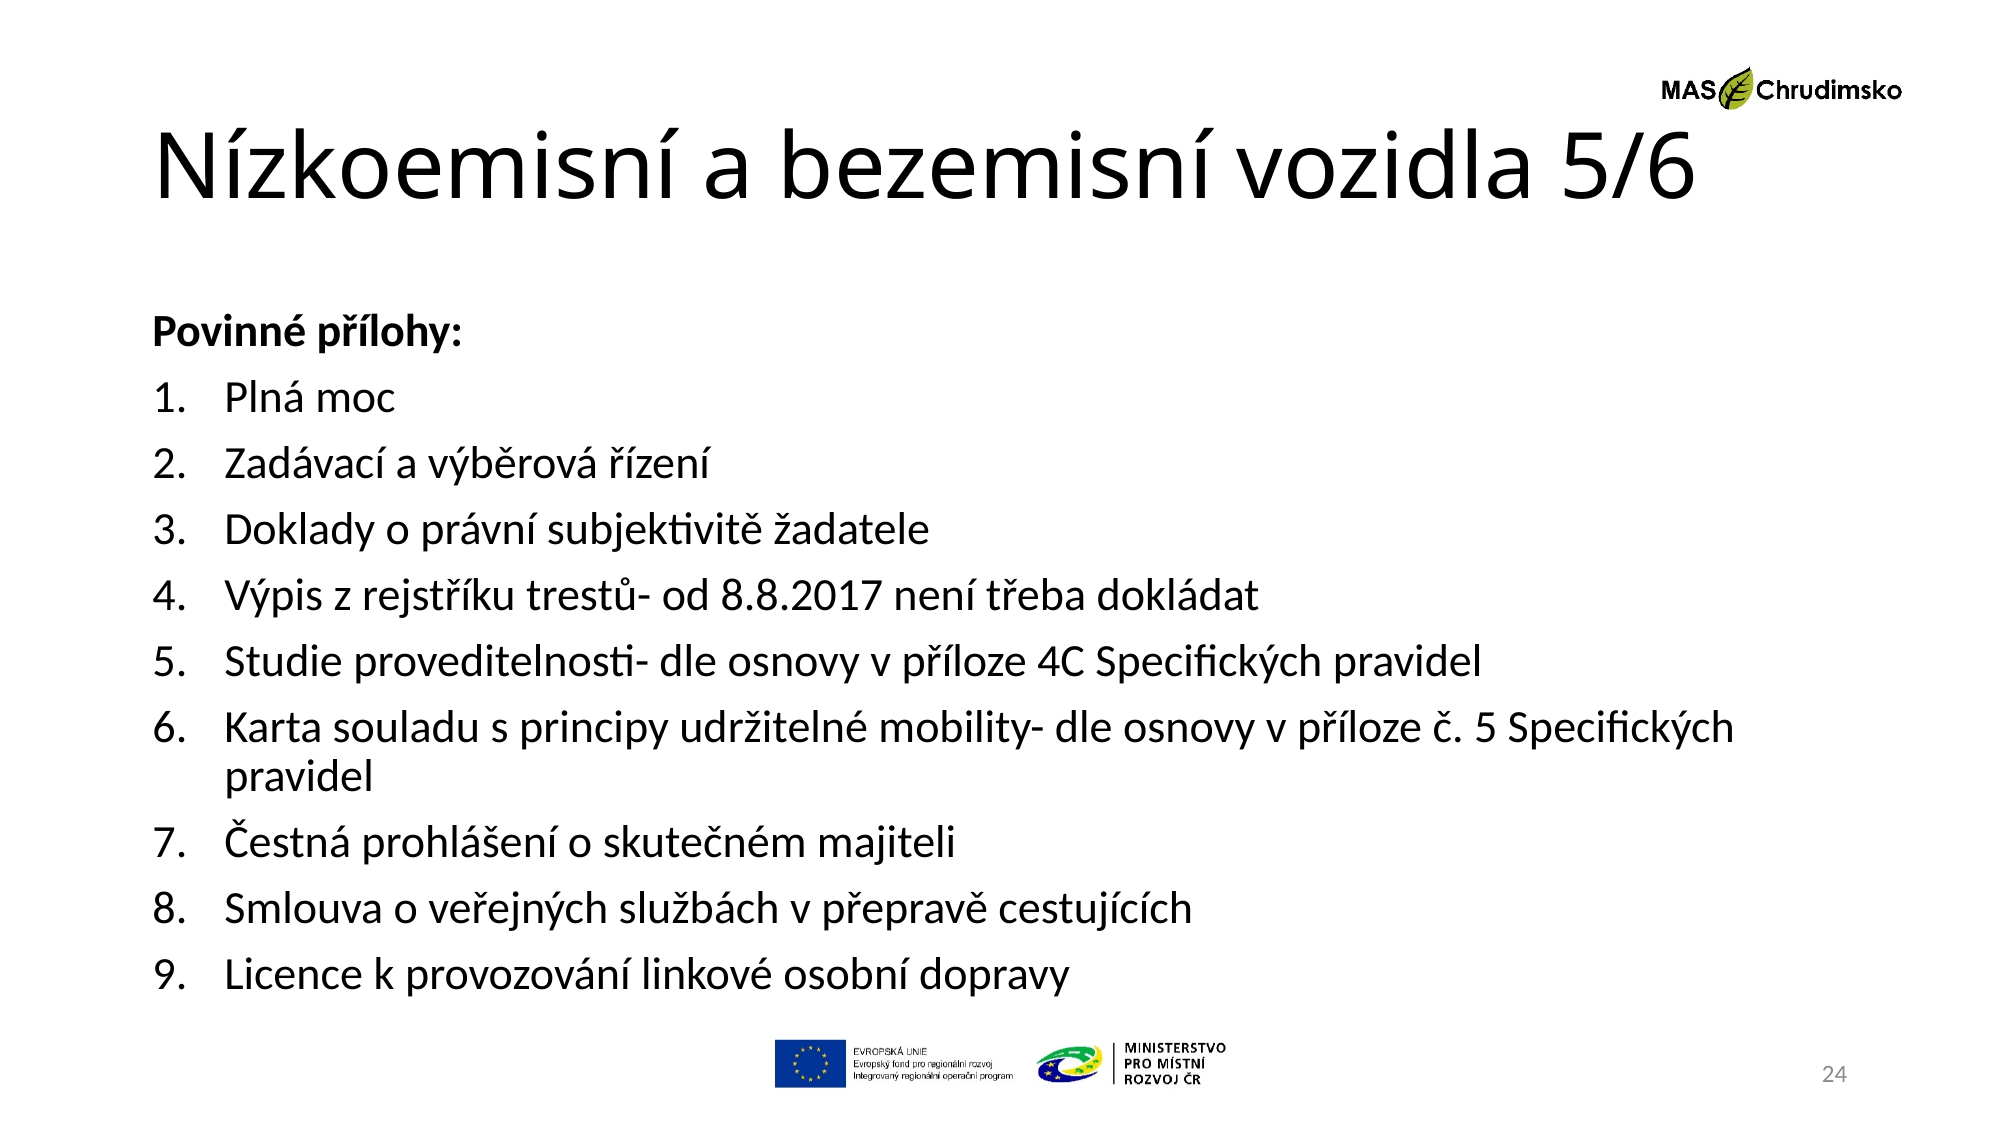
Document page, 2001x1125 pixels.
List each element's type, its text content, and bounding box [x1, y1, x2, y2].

list Povinné přílohy: Plná moc Zadávací a výběrová řízení Doklady o právní subjektivitě žadatele Výpis z rejstříku trestů- od 8.8.2017 není třeba dokládat Studie proveditelnosti- dle osnovy v příloze 4C Specifických pravidel Karta souladu s principy udržitelné mobility- dle osnovy v příloze č. 5 Specifických pravidel Čestná prohlášení o skutečném majiteli Smlouva o veřejných službách v přepravě cestujících Licence k provozování linkové osobní dopravy [137, 299, 1863, 1014]
picture [1641, 59, 1922, 116]
picture [759, 1023, 1241, 1103]
slide_number 24 [1412, 1042, 1863, 1103]
title Nízkoemisní a bezemisní vozidla 5/6 [137, 59, 1863, 278]
